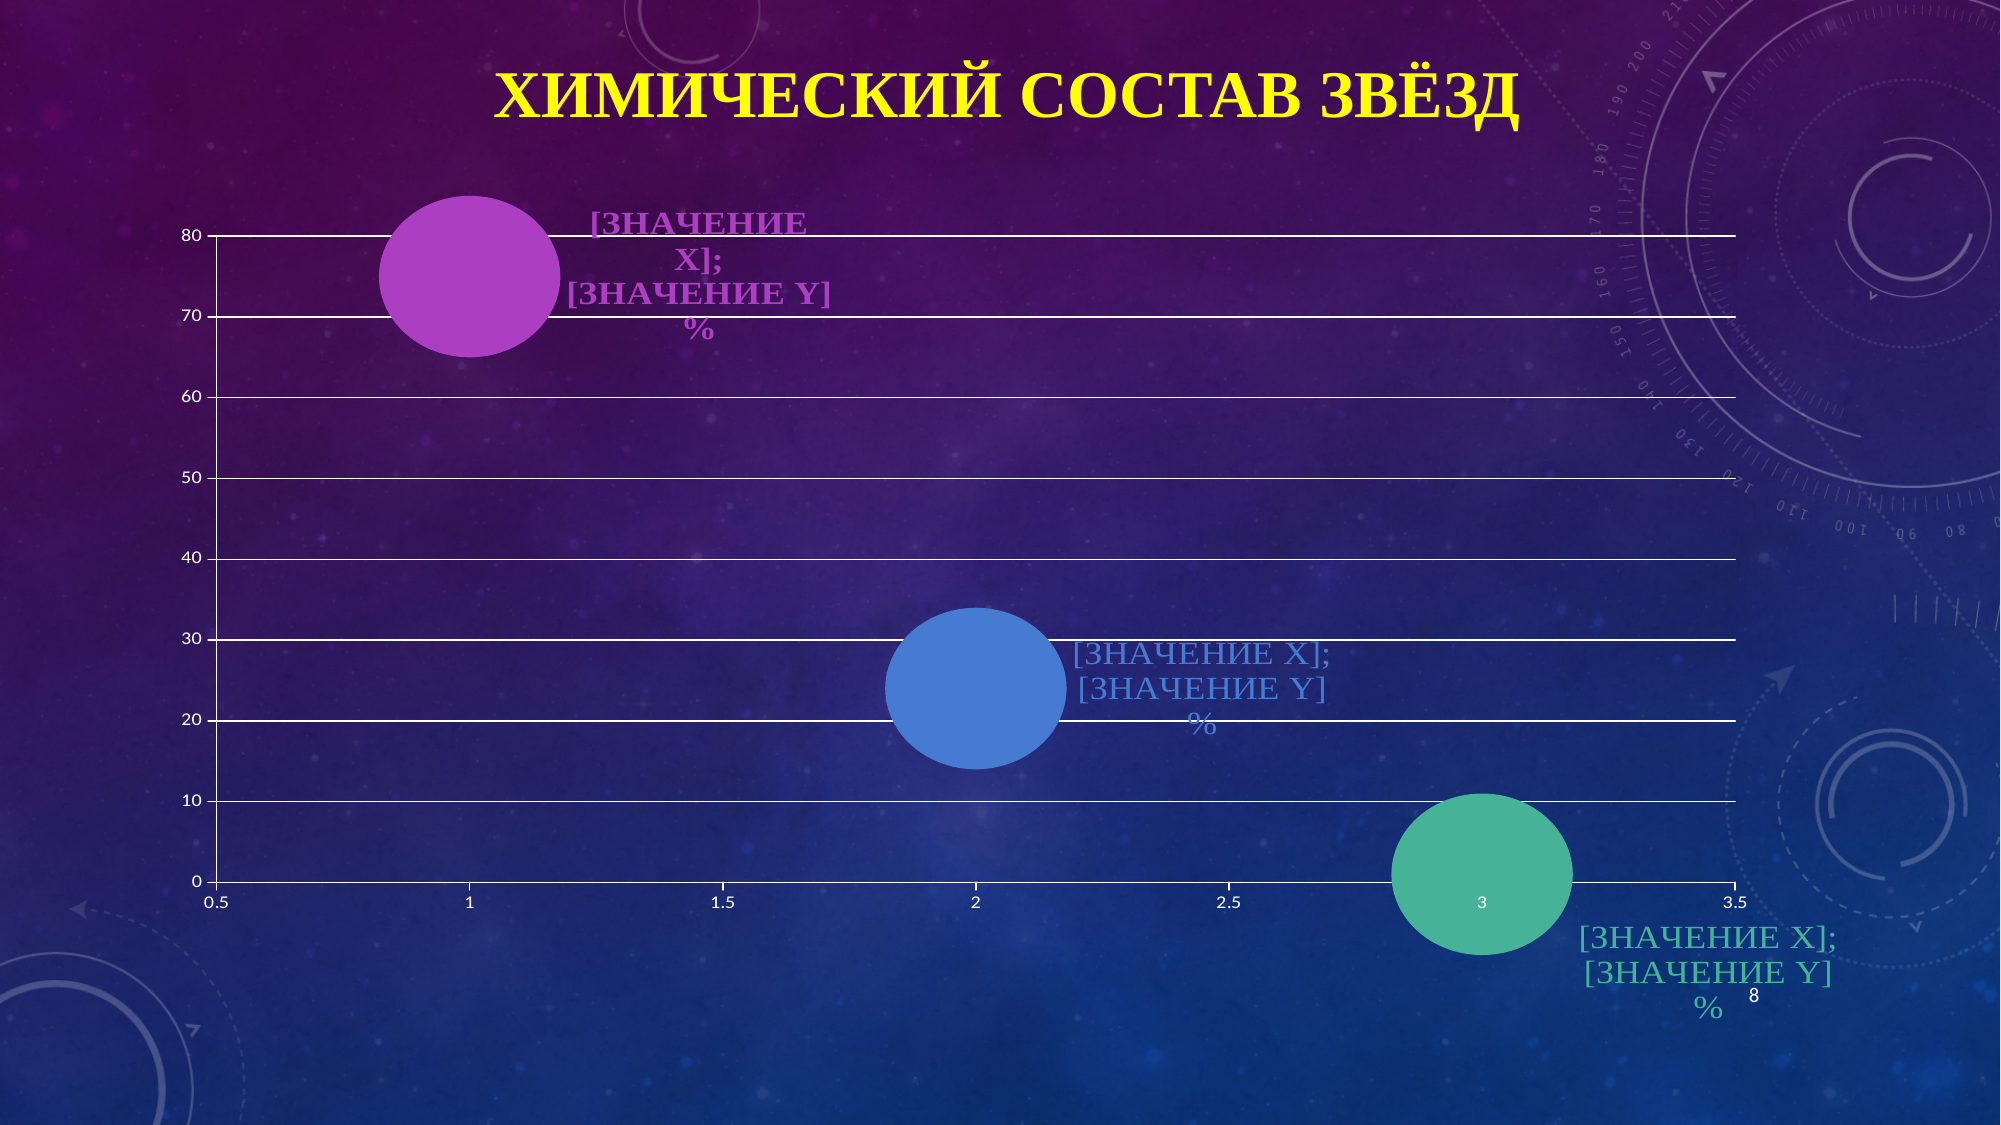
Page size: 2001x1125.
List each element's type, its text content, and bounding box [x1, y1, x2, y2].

picture [0, 0, 2001, 1125]
chart [148, 195, 1839, 1026]
title Химический состав звёзд [176, 0, 1839, 182]
